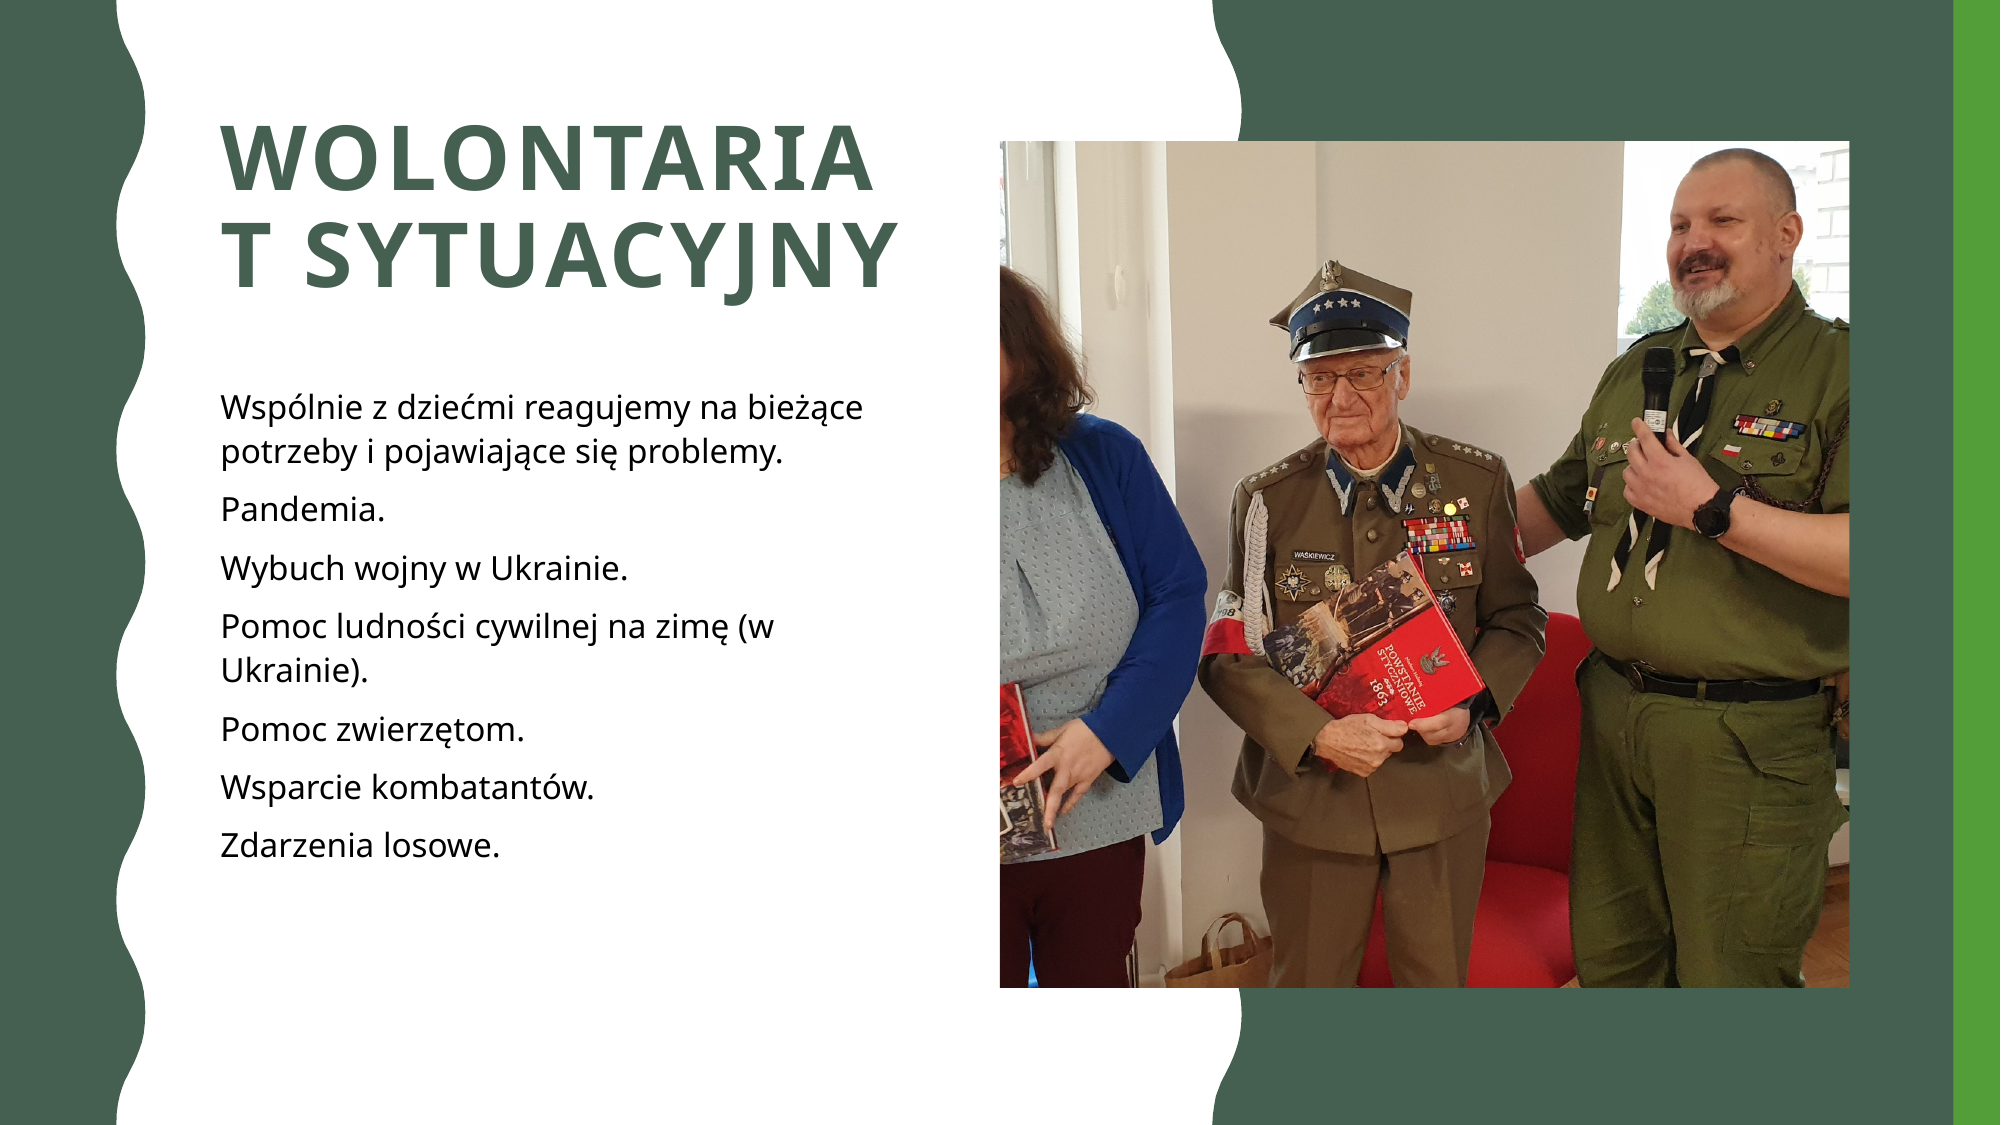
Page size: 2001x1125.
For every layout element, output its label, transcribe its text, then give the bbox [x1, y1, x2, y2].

list Wspólnie z dziećmi reagujemy na bieżące potrzeby i pojawiające się problemy. Pandemia. Wybuch wojny w Ukrainie. Pomoc ludności cywilnej na zimę (w Ukrainie). Pomoc zwierzętom. Wsparcie kombatantów. Zdarzenia losowe. [205, 375, 922, 965]
text_box [1952, 0, 2000, 1125]
title Wolontariat sytuacyjny [205, 105, 921, 323]
picture [999, 141, 1850, 988]
text_box [0, 0, 146, 1125]
